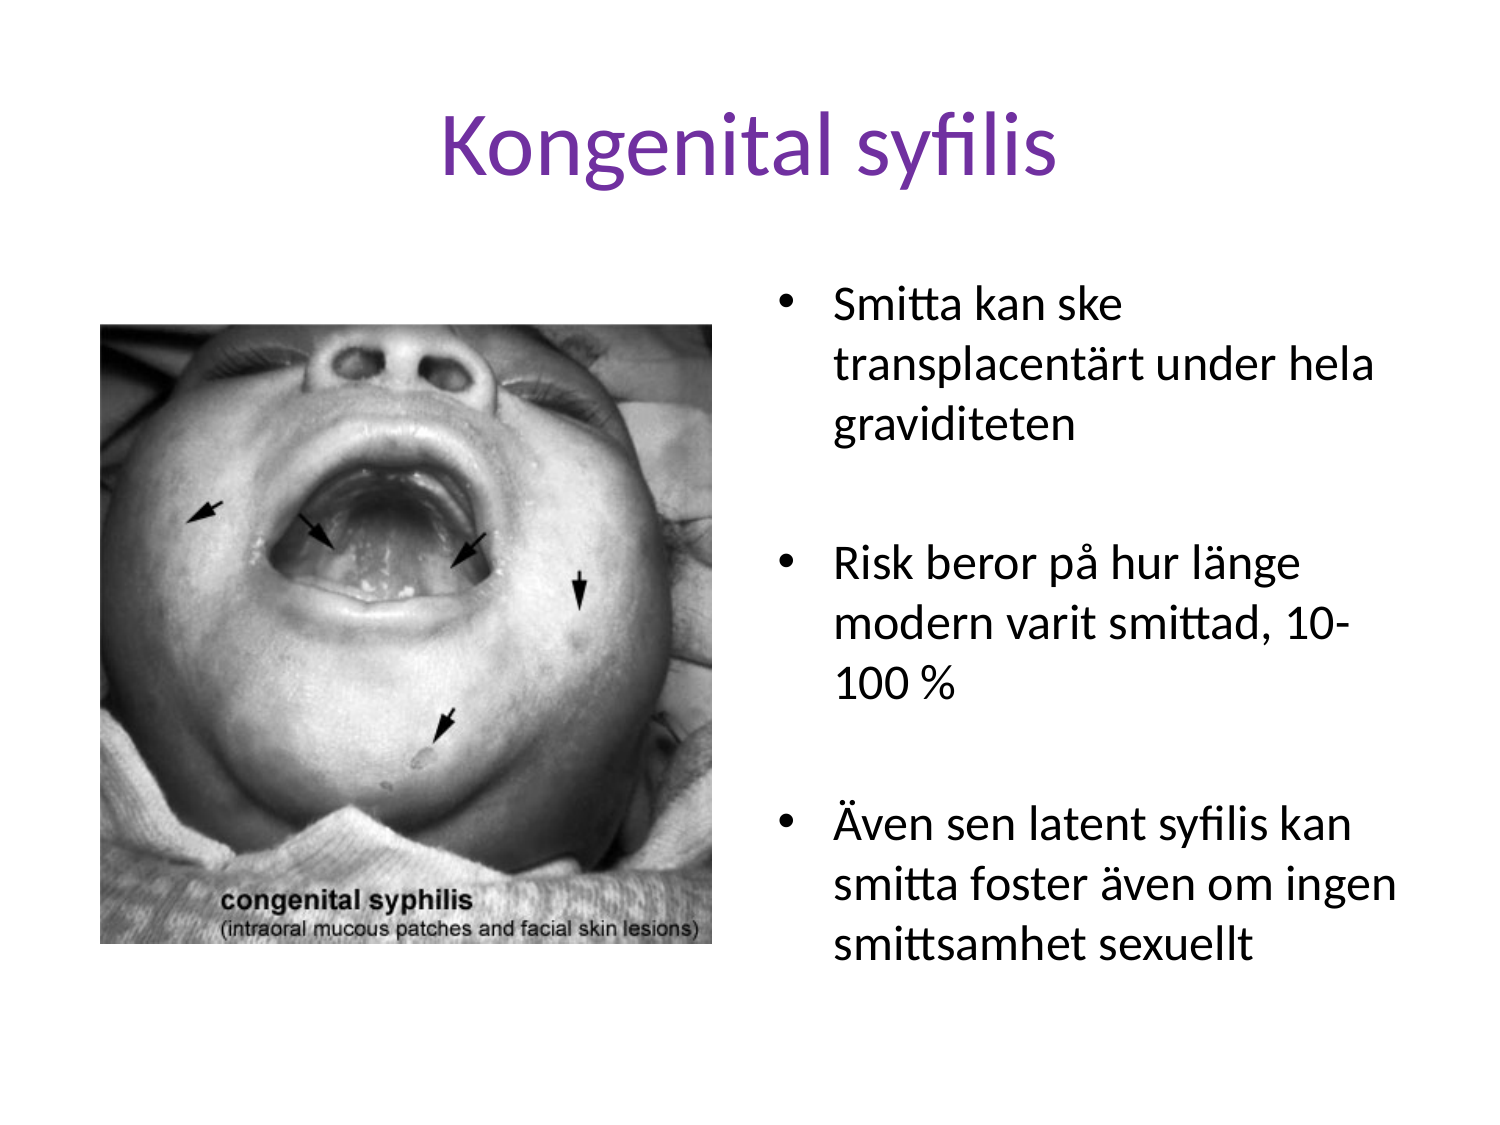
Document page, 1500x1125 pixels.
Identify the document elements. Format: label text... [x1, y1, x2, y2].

list Smitta kan ske transplacentärt under hela graviditeten Risk beror på hur länge modern varit smittad, 10-100 % Även sen latent syfilis kan smitta foster även om ingen smittsamhet sexuellt [762, 262, 1425, 1005]
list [100, 323, 712, 945]
title Kongenital syfilis [75, 45, 1425, 233]
